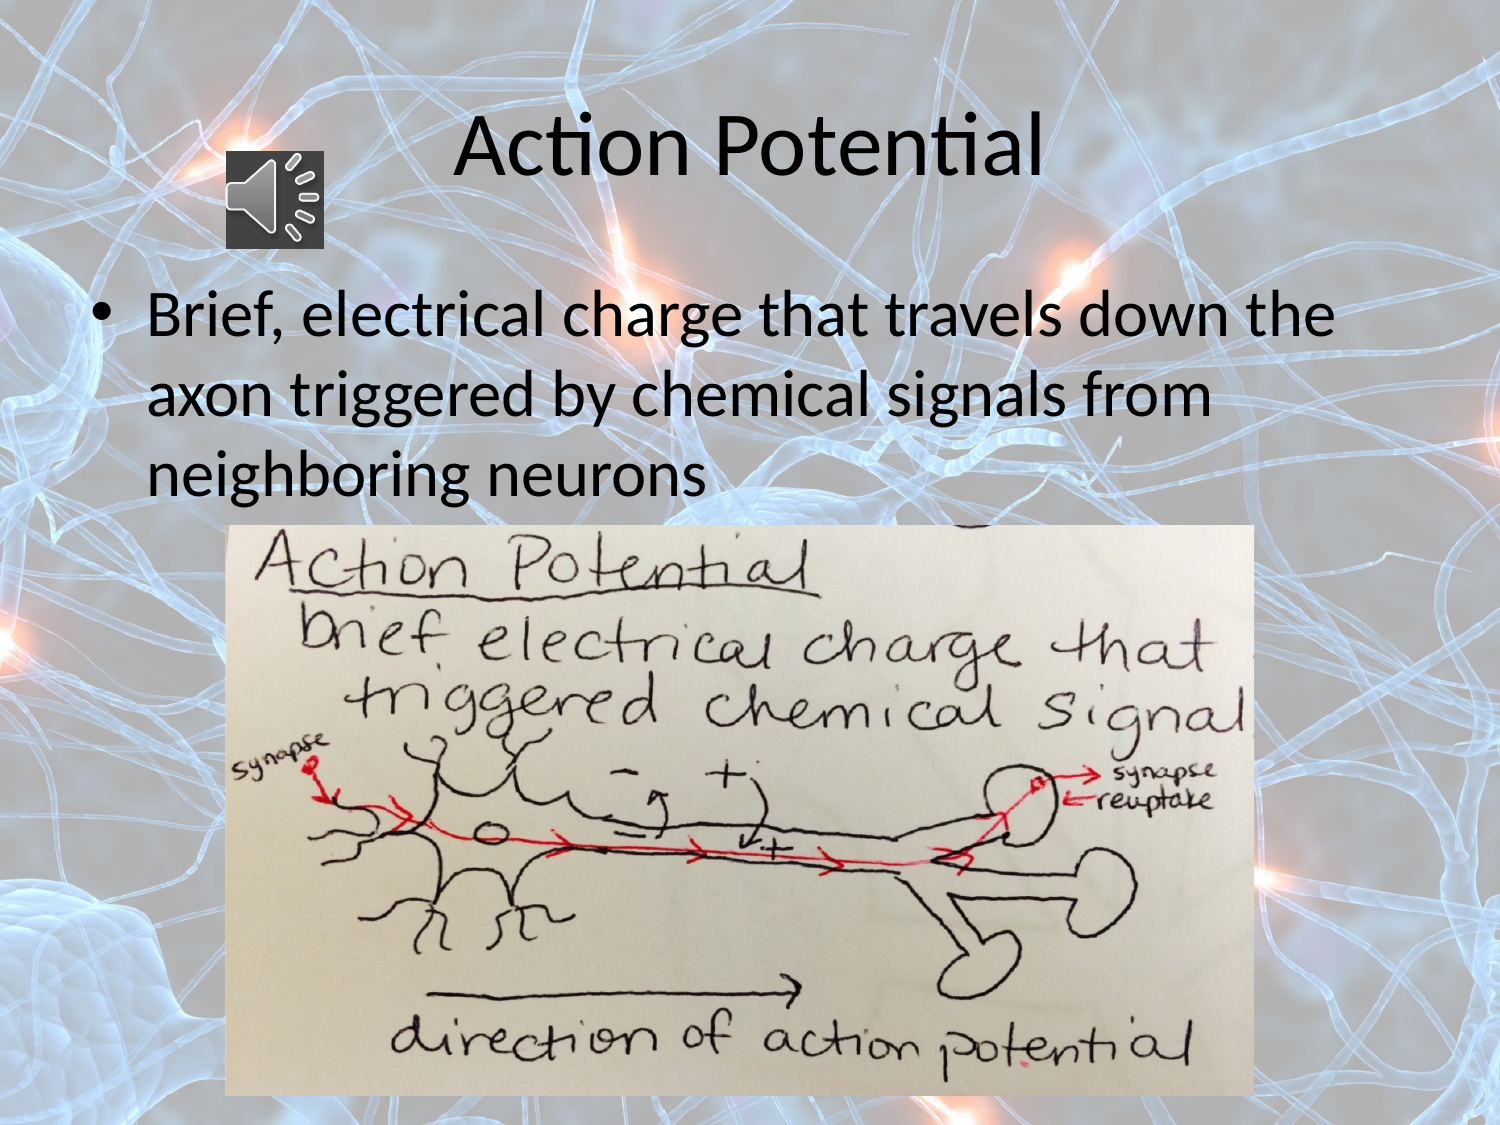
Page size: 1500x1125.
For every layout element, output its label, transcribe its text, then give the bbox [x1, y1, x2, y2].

list Brief, electrical charge that travels down the axon triggered by chemical signals from neighboring neurons [75, 262, 1425, 1005]
picture [227, 295, 1254, 1125]
title Action Potential [75, 45, 1425, 233]
picture [224, 149, 326, 251]
